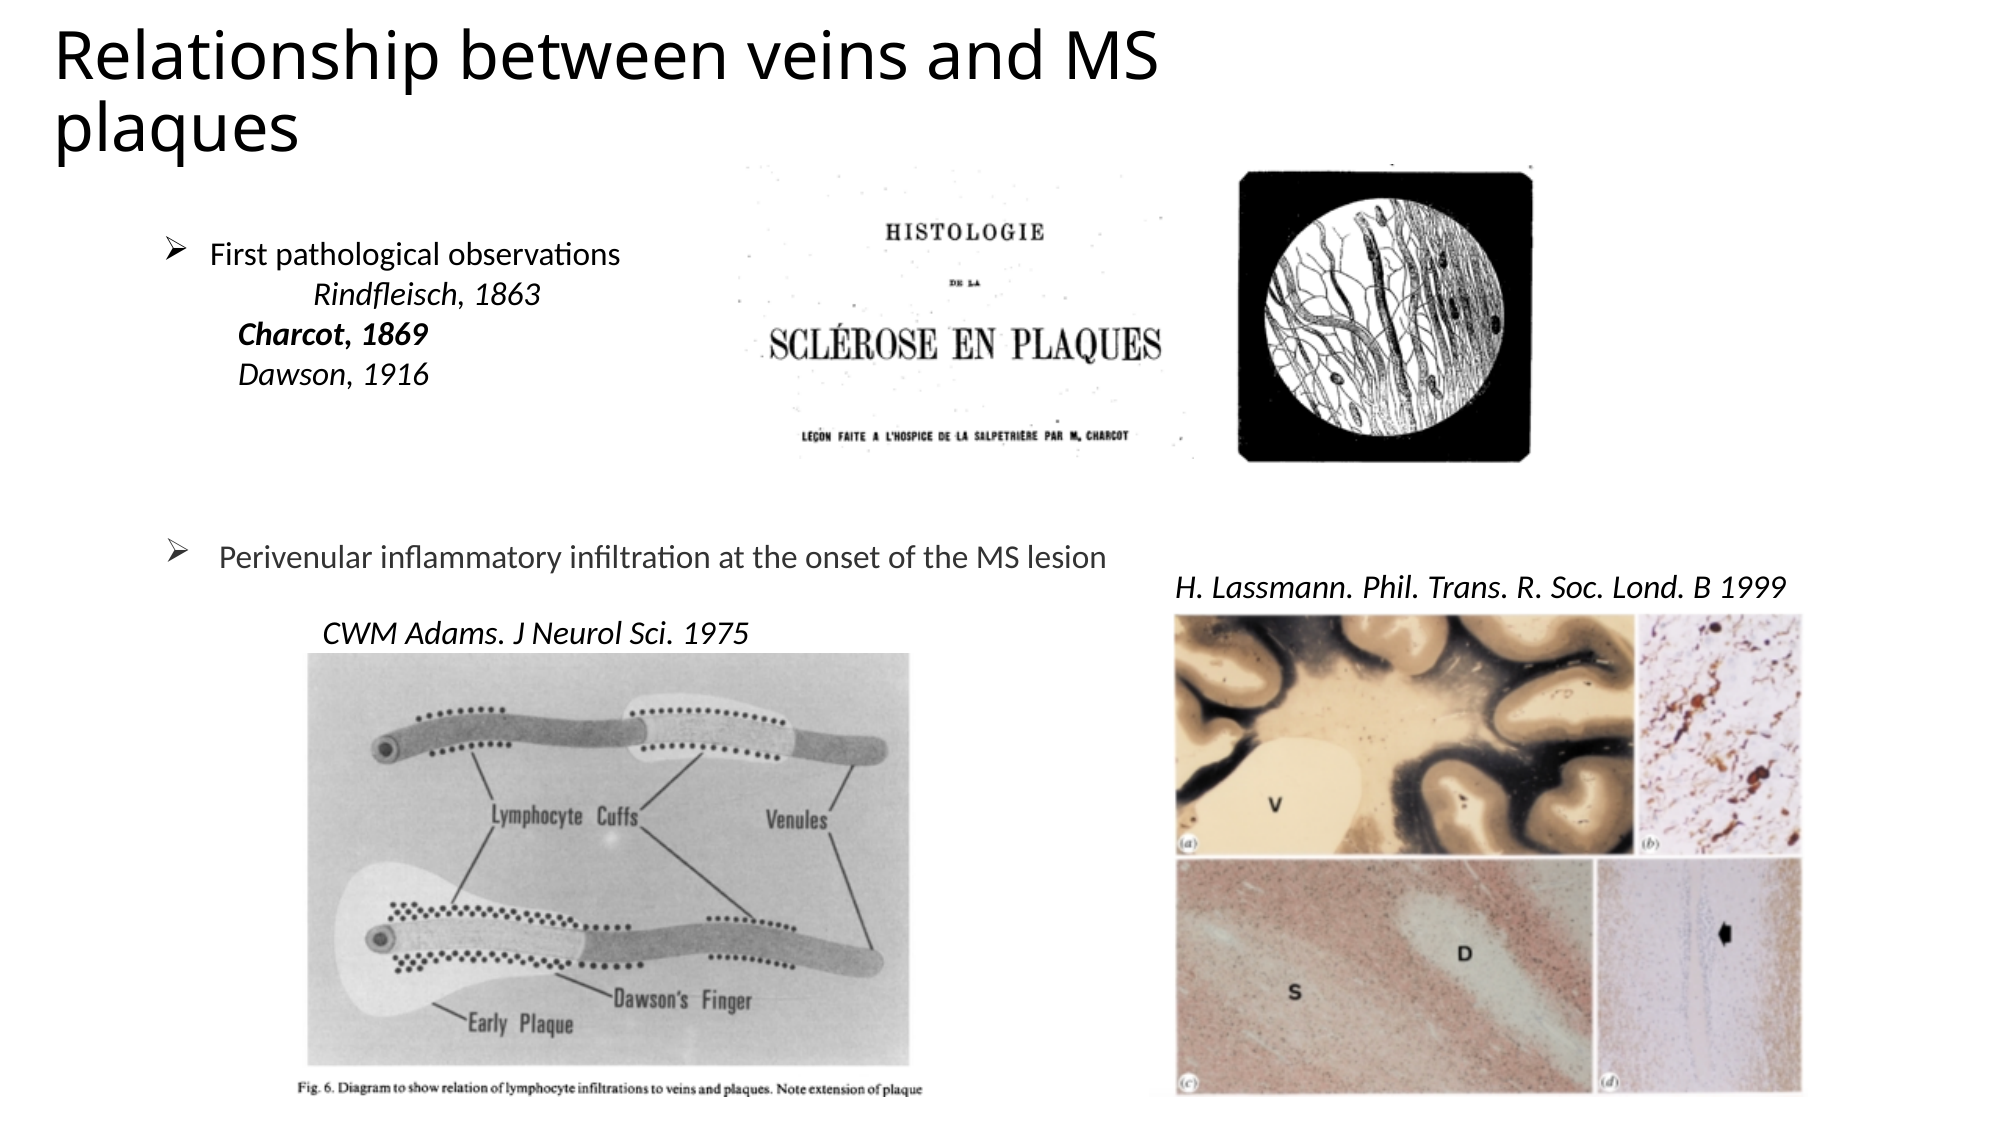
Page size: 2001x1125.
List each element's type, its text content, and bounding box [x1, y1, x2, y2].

text_box First pathological observations Rindfleisch, 1863 Charcot, 1869 Dawson, 1916 [73, 181, 737, 403]
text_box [149, 527, 1814, 1097]
picture [737, 164, 1194, 460]
title Relationship between veins and MS plaques [38, 0, 1393, 188]
picture [1229, 164, 1553, 474]
